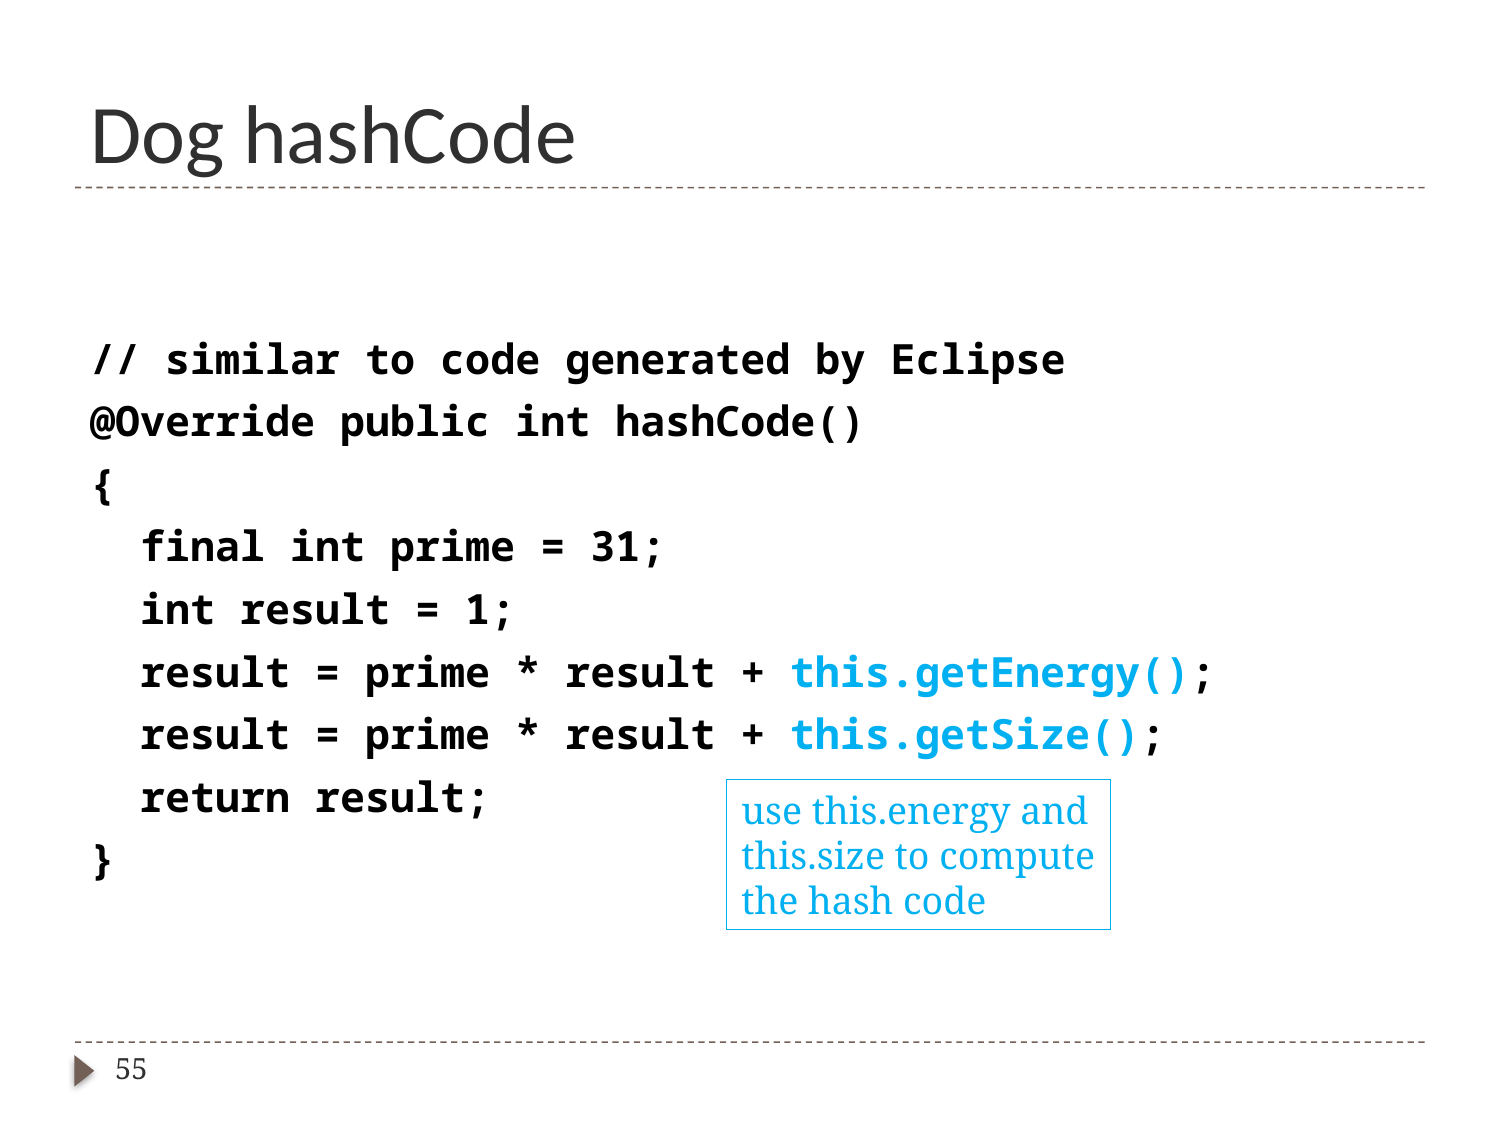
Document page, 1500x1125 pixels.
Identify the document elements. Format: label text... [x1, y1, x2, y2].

title Dog hashCode [74, 24, 1426, 188]
slide_number 55 [100, 1042, 426, 1103]
list // similar to code generated by Eclipse @Override public int hashCode() { final int prime = 31; int result = 1; result = prime * result + this.getEnergy(); result = prime * result + this.getSize(); return result; } [74, 199, 1426, 1011]
text_box use this.energy and this.size to compute the hash code [726, 779, 1111, 930]
